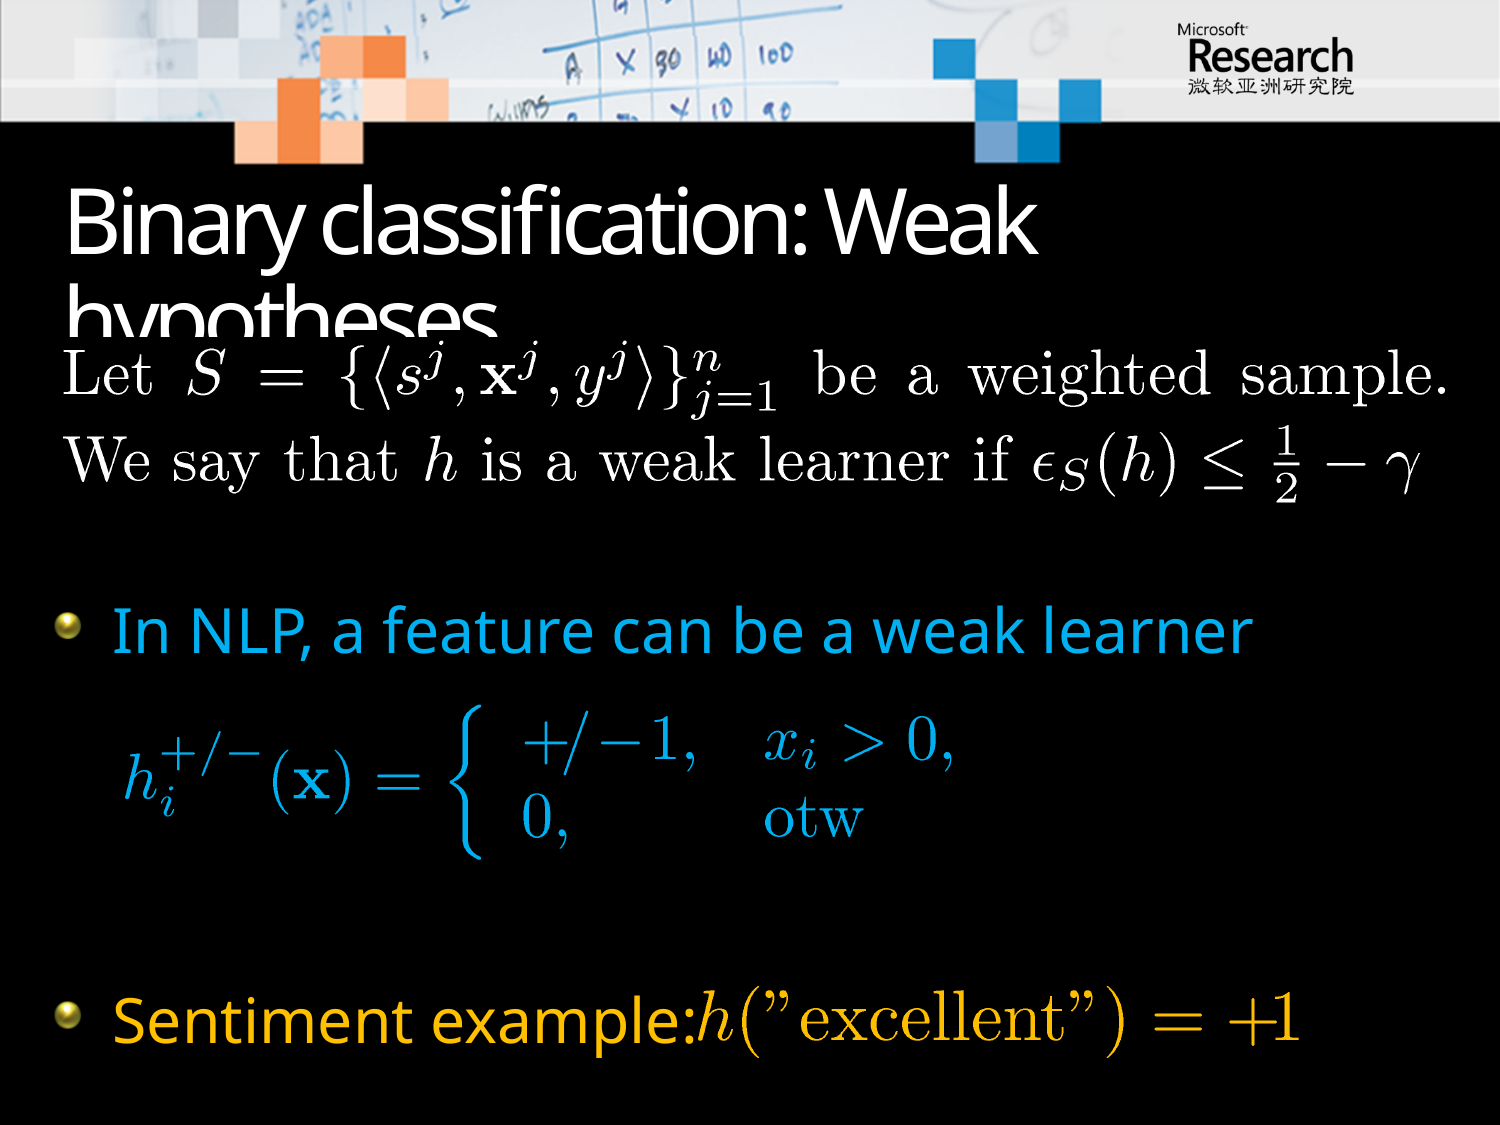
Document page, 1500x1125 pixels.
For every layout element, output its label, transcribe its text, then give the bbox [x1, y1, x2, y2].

picture [0, 0, 1500, 1125]
title Binary classification: Weak hypotheses [62, 174, 1438, 276]
list In NLP, a feature can be a weak learner Sentiment example: [49, 599, 1425, 1063]
